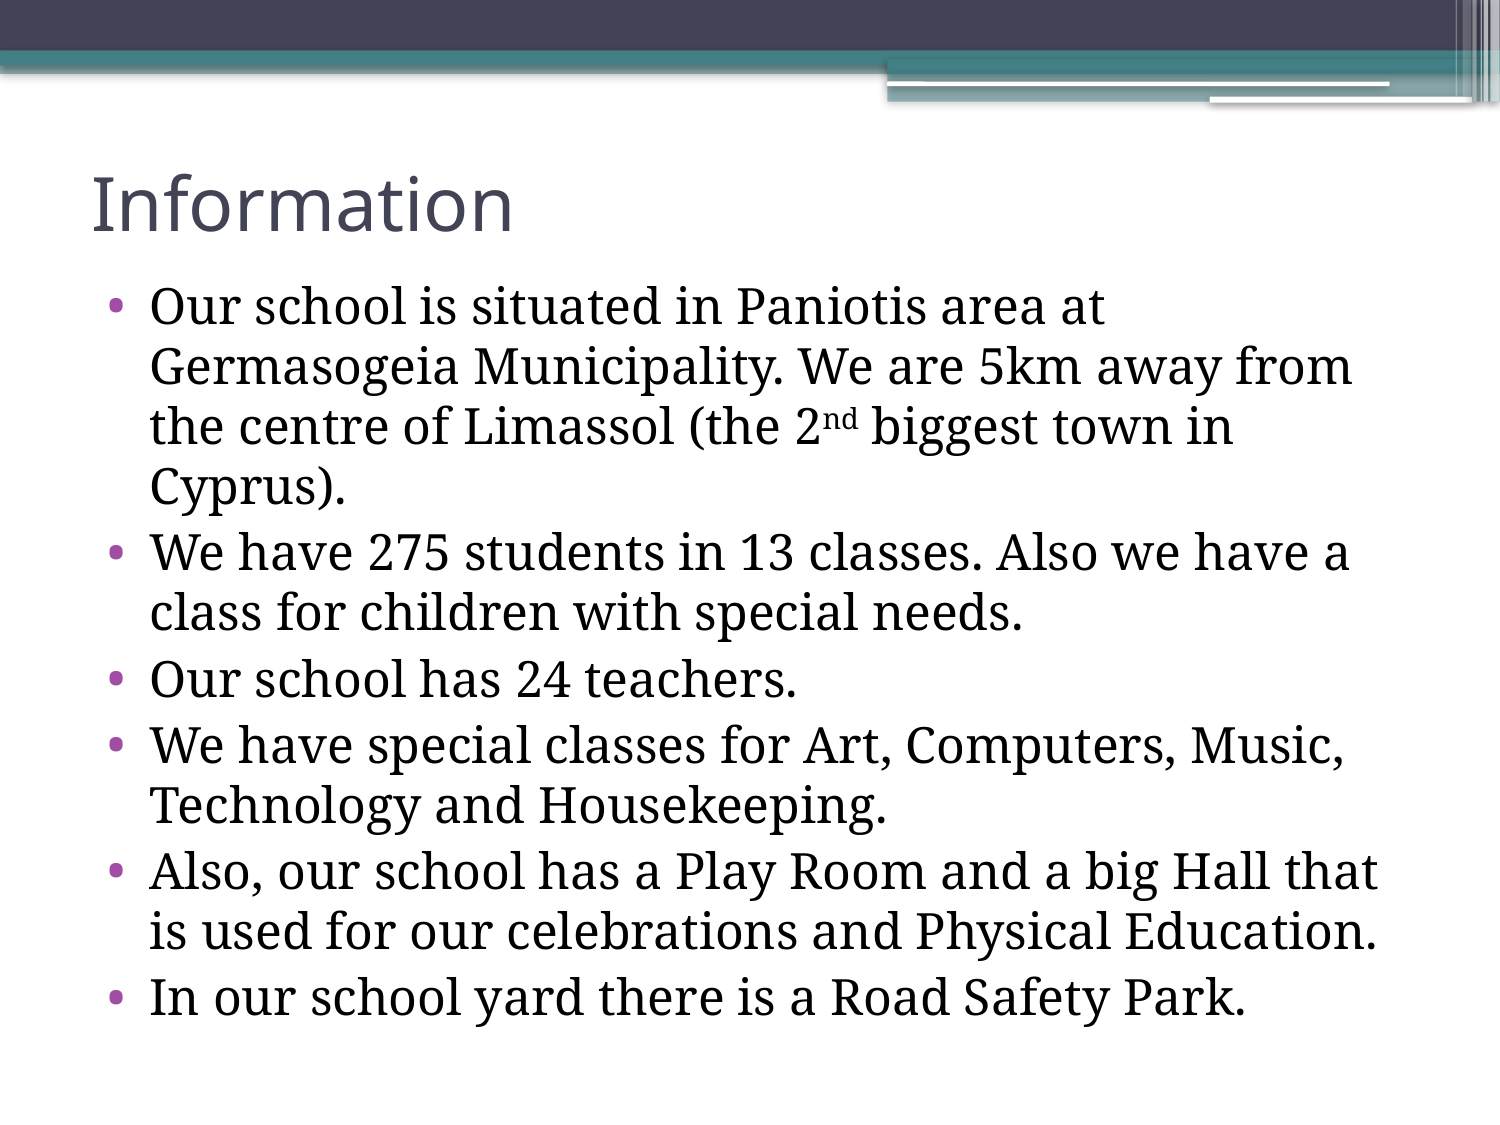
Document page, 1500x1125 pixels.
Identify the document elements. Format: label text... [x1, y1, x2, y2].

list Our school is situated in Paniotis area at Germasogeia Municipality. We are 5km away from the centre of Limassol (the 2nd biggest town in Cyprus). We have 275 students in 13 classes. Also we have a class for children with special needs. Our school has 24 teachers. We have special classes for Art, Computers, Music, Technology and Housekeeping. Also, our school has a Play Room and a big Hall that is used for our celebrations and Physical Education. In our school yard there is a Road Safety Park. [75, 267, 1425, 1079]
title Information [76, 113, 1427, 289]
